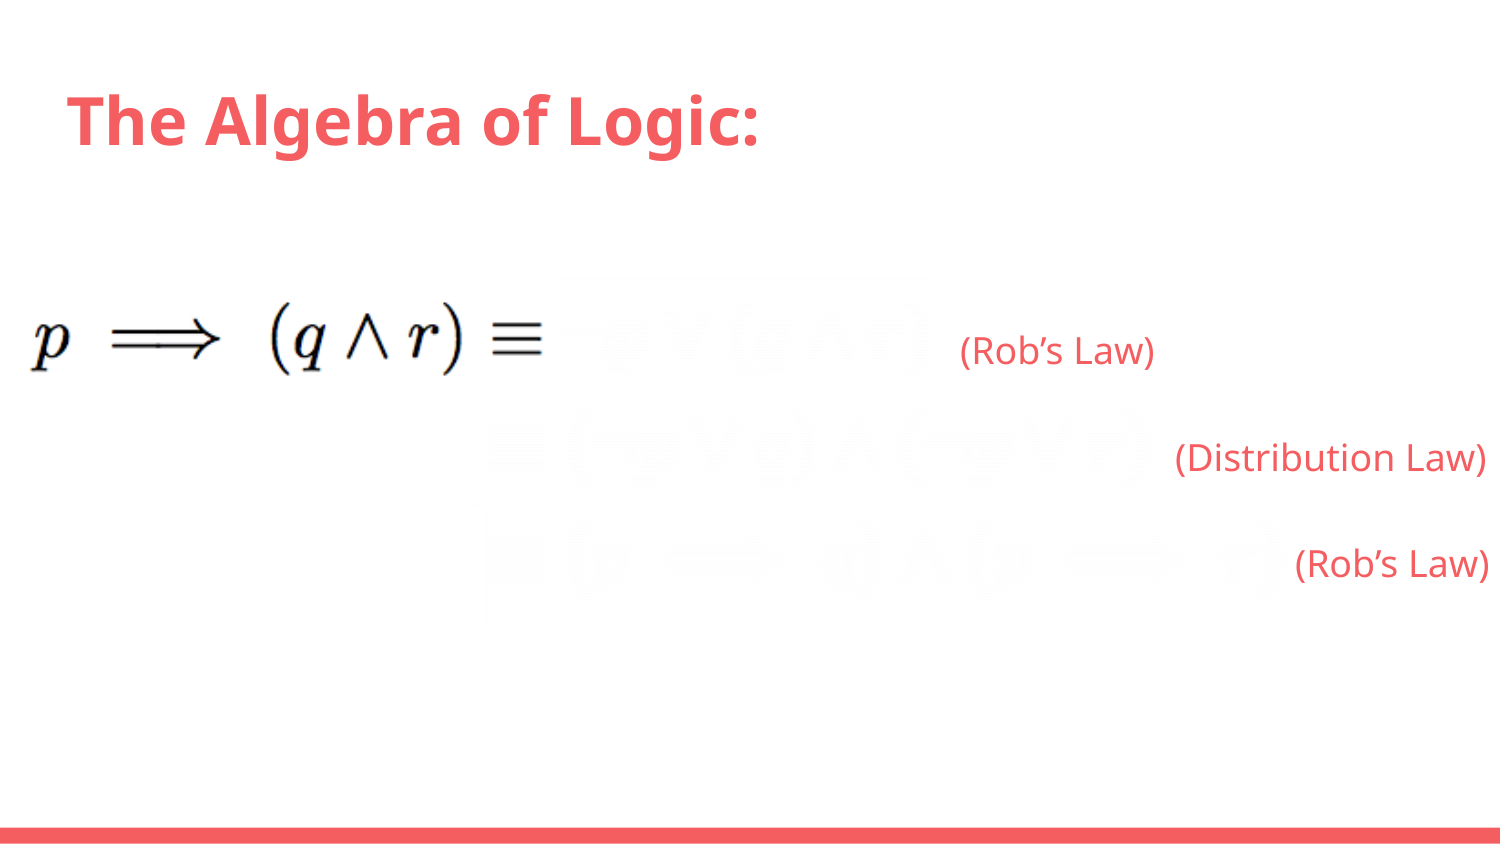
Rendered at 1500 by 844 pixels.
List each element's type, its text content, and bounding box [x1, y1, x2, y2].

picture [25, 275, 1311, 645]
list (Rob’s Law) [1316, 517, 1500, 612]
list (Distribution Law) [1316, 411, 1500, 506]
title The Algebra of Logic: [51, 64, 1449, 167]
